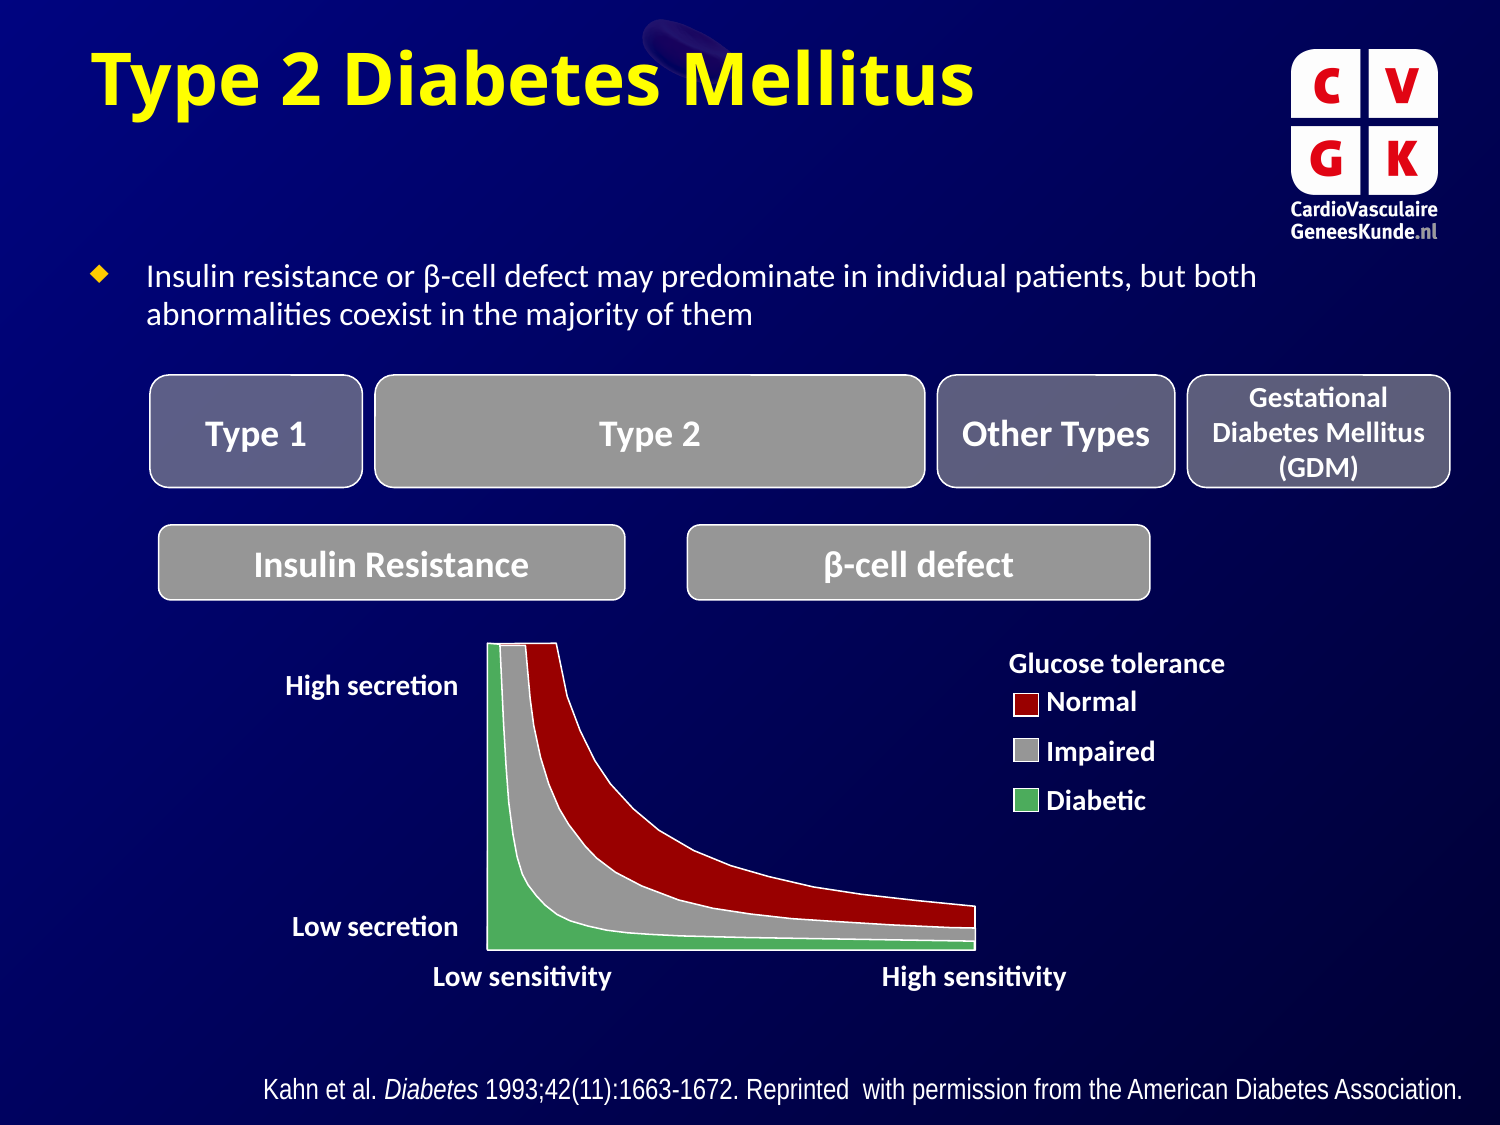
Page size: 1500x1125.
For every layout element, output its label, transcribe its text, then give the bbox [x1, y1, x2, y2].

text_box [500, 645, 976, 950]
text_box Other Types [935, 372, 1178, 490]
text_box Insulin Resistance [156, 522, 628, 603]
text_box Insulin resistance or β-cell defect may predominate in individual patients, but both abnormalities coexist in the majority of them [74, 249, 1425, 338]
text_box [1013, 788, 1039, 812]
text_box [1013, 693, 1039, 717]
picture [1291, 49, 1438, 239]
text_box [498, 643, 976, 928]
text_box [1013, 738, 1039, 762]
text_box Glucose tolerance [993, 637, 1350, 688]
text_box Type 2 [372, 372, 928, 490]
text_box Low secretion [231, 899, 474, 950]
text_box Gestational Diabetes Mellitus (GDM) [1185, 372, 1453, 490]
text_box [487, 643, 975, 951]
text_box [359, 926, 848, 1063]
text_box Kahn et al. Diabetes 1993;42(11):1663-1672. Reprinted with permission from the American Diabetes Association. [216, 1063, 1480, 1113]
text_box [486, 642, 975, 949]
text_box β-cell defect [685, 522, 1153, 603]
text_box Normal Impaired Diabetic [1031, 674, 1270, 824]
title Type 2 Diabetes Mellitus [75, 25, 1419, 213]
text_box Low sensitivity [442, 949, 627, 1000]
text_box High secretion [236, 659, 474, 709]
text_box High sensitivity [807, 949, 1082, 1000]
text_box Type 1 [147, 372, 365, 490]
